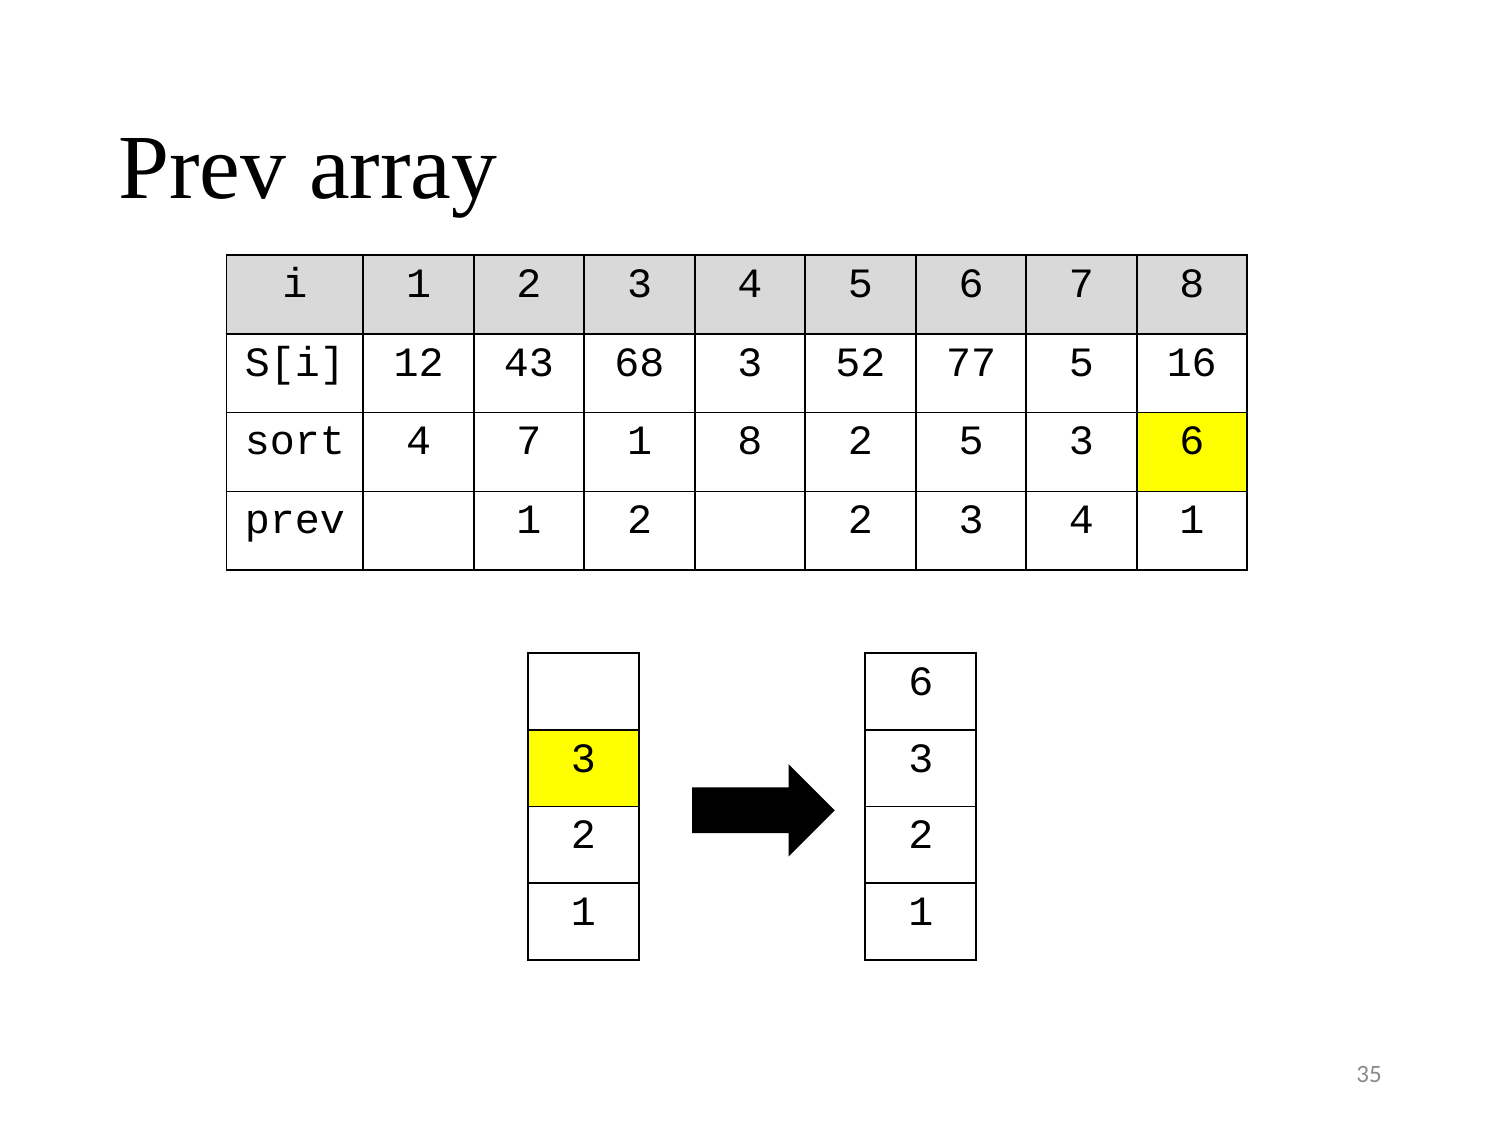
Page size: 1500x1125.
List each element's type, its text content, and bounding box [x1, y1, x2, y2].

title Prev array [103, 59, 1397, 278]
text_box [692, 764, 835, 857]
table_cell 1 [866, 884, 975, 959]
table_cell 3 [529, 731, 638, 806]
slide_number 35 [1059, 1042, 1397, 1103]
table_cell 2 [866, 807, 975, 882]
table_cell 1 [529, 884, 638, 959]
table_cell 2 [529, 807, 638, 882]
table_header [529, 654, 638, 729]
table_header 6 [866, 654, 975, 729]
table_cell 3 [866, 731, 975, 806]
